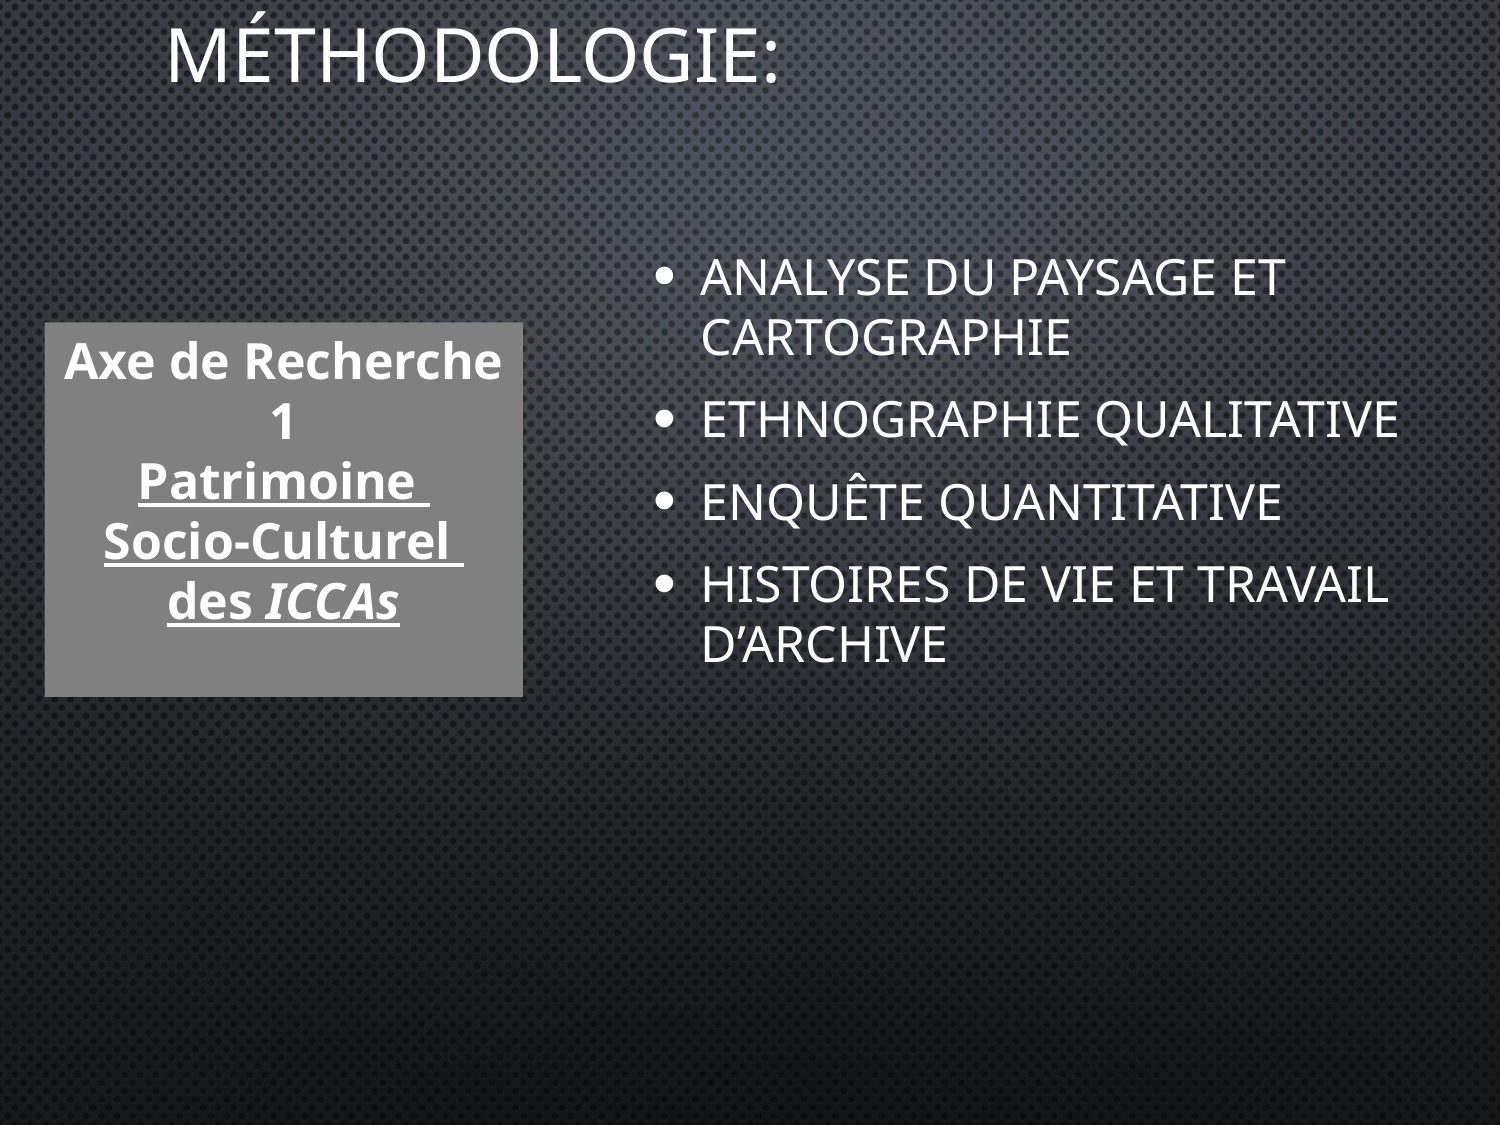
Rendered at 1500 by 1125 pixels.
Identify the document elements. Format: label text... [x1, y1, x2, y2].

text_box Méthodologie: [0, 0, 1500, 300]
list analyse du paysage et cartographie ethnographie qualitative enquête quantitative histoires de vie et travail d’archive [638, 300, 1438, 767]
text_box Axe de Recherche 1 Patrimoine Socio-Culturel des ICCAs [44, 322, 523, 697]
